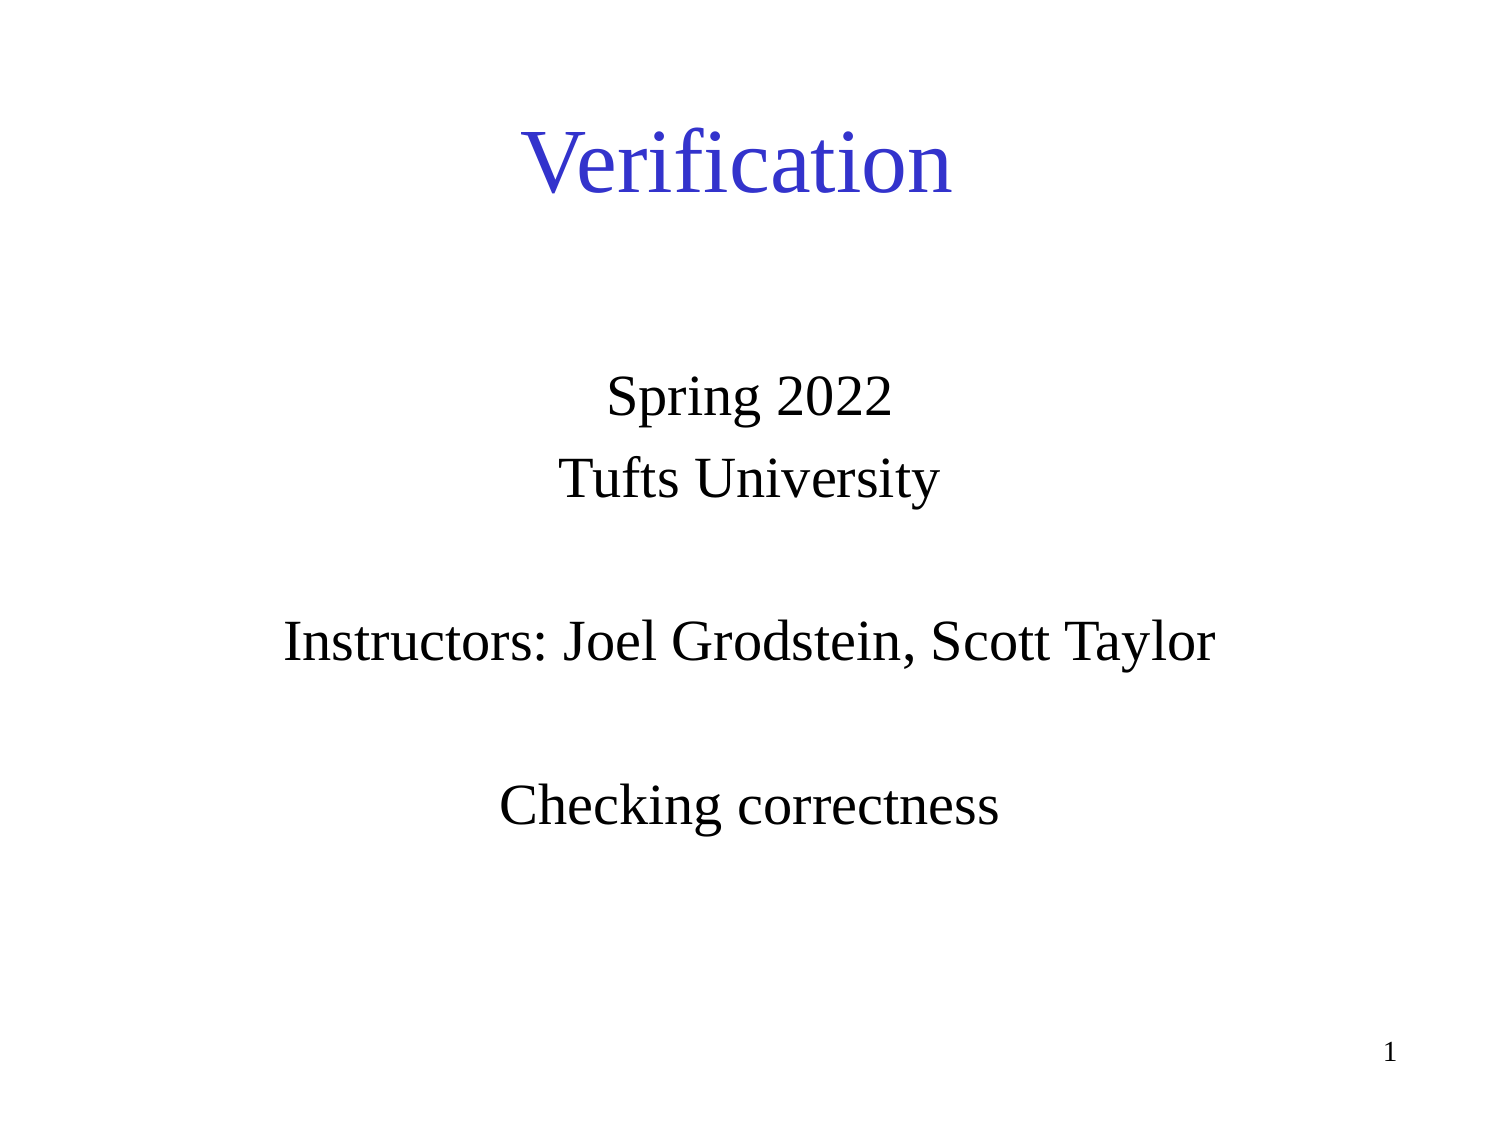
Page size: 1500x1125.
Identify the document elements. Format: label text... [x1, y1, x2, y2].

title Verification [99, 62, 1375, 250]
subtitle Spring 2022 Tufts University Instructors: Joel Grodstein, Scott Taylor Checking correctness [62, 350, 1438, 963]
